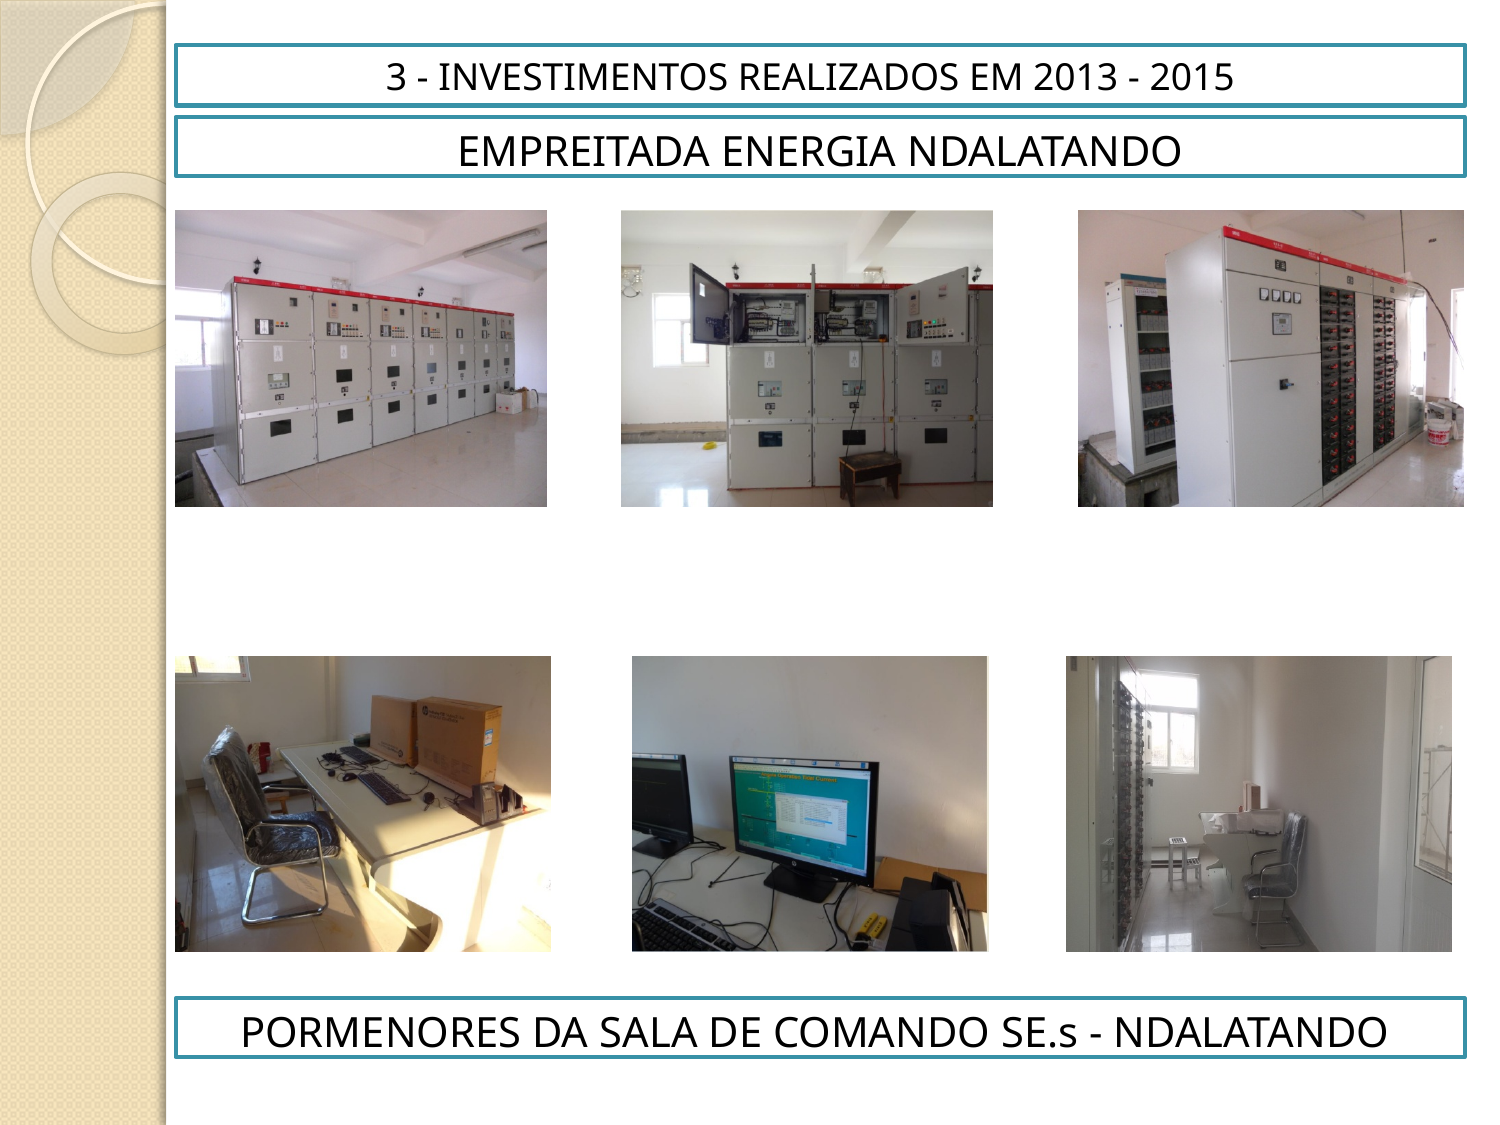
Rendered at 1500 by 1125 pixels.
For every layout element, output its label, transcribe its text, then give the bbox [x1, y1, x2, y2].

picture [175, 655, 551, 952]
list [620, 210, 993, 507]
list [1077, 210, 1464, 507]
text_box EMPREITADA ENERGIA NDALATANDO [174, 115, 1467, 178]
picture [1066, 655, 1452, 952]
title 3 - INVESTIMENTOS REALIZADOS EM 2013 - 2015 [174, 43, 1467, 108]
picture [632, 655, 989, 952]
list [175, 210, 547, 507]
text_box PORMENORES DA SALA DE COMANDO SE.s - NDALATANDO [174, 996, 1467, 1059]
